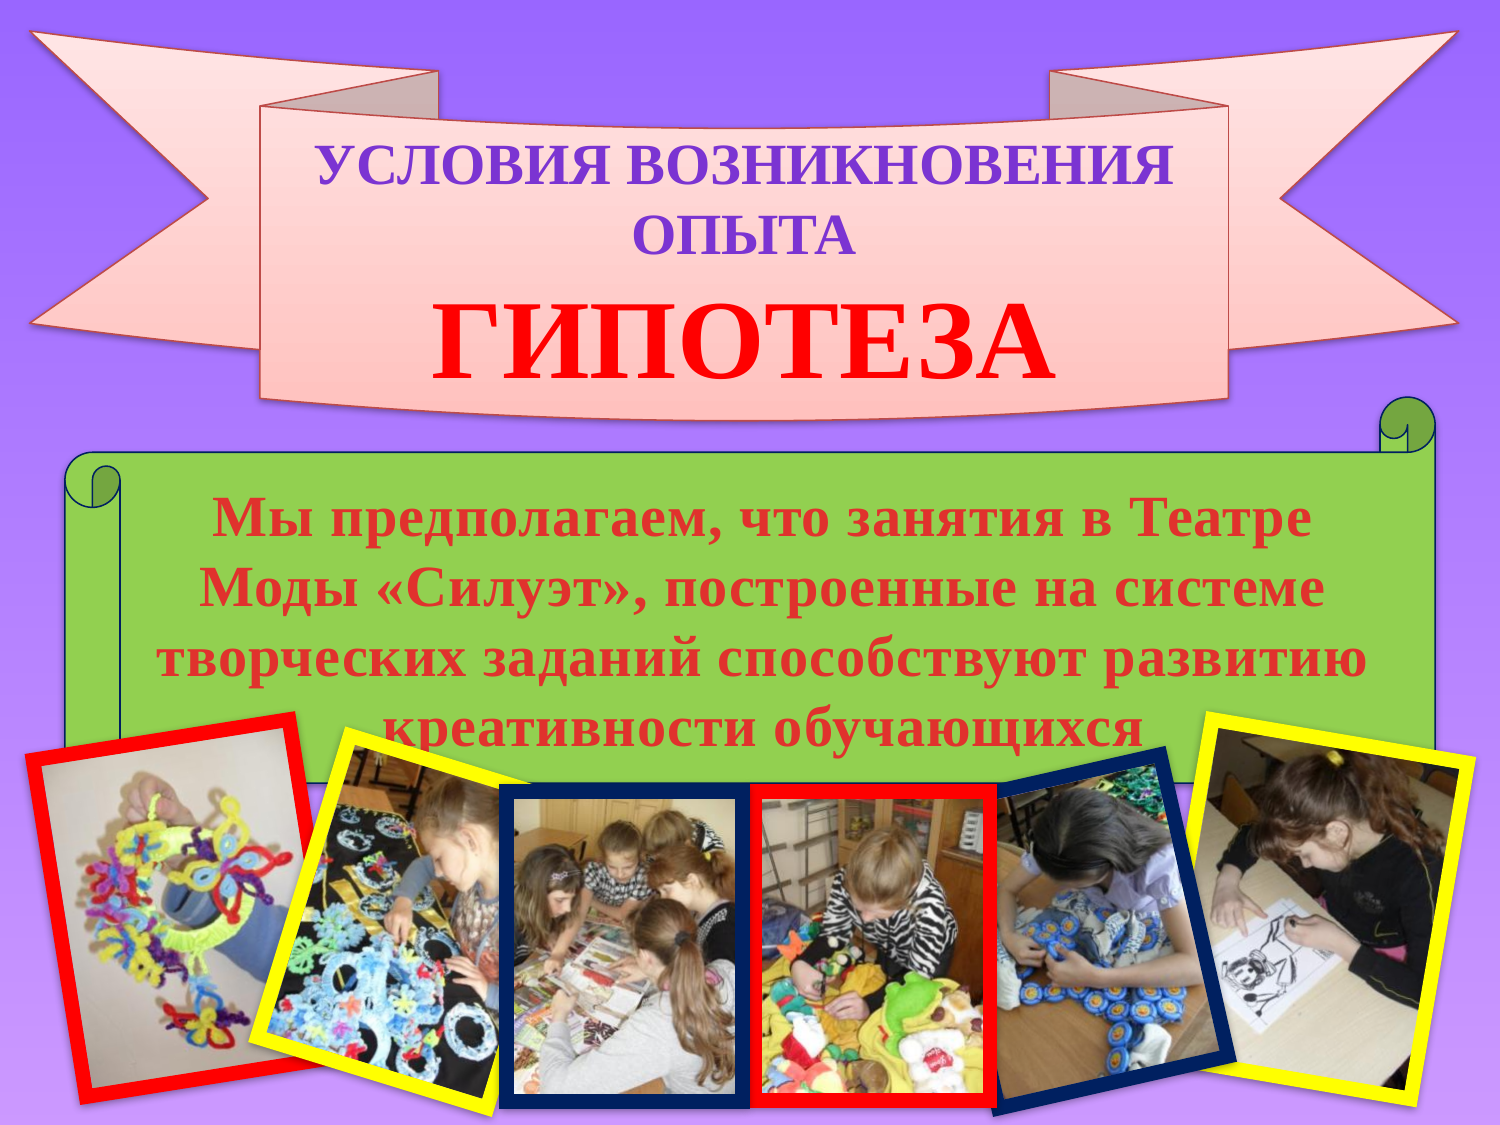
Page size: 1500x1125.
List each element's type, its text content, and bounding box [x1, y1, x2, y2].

text_box Условия возникновения опыта гипотеза [28, 30, 1460, 422]
text_box Мы предполагаем, что занятия в Театре Моды «Силуэт», построенные на системе творческих заданий способствуют развитию креативности обучающихся [64, 396, 1436, 781]
picture [42, 729, 736, 1098]
picture [761, 729, 1459, 1099]
